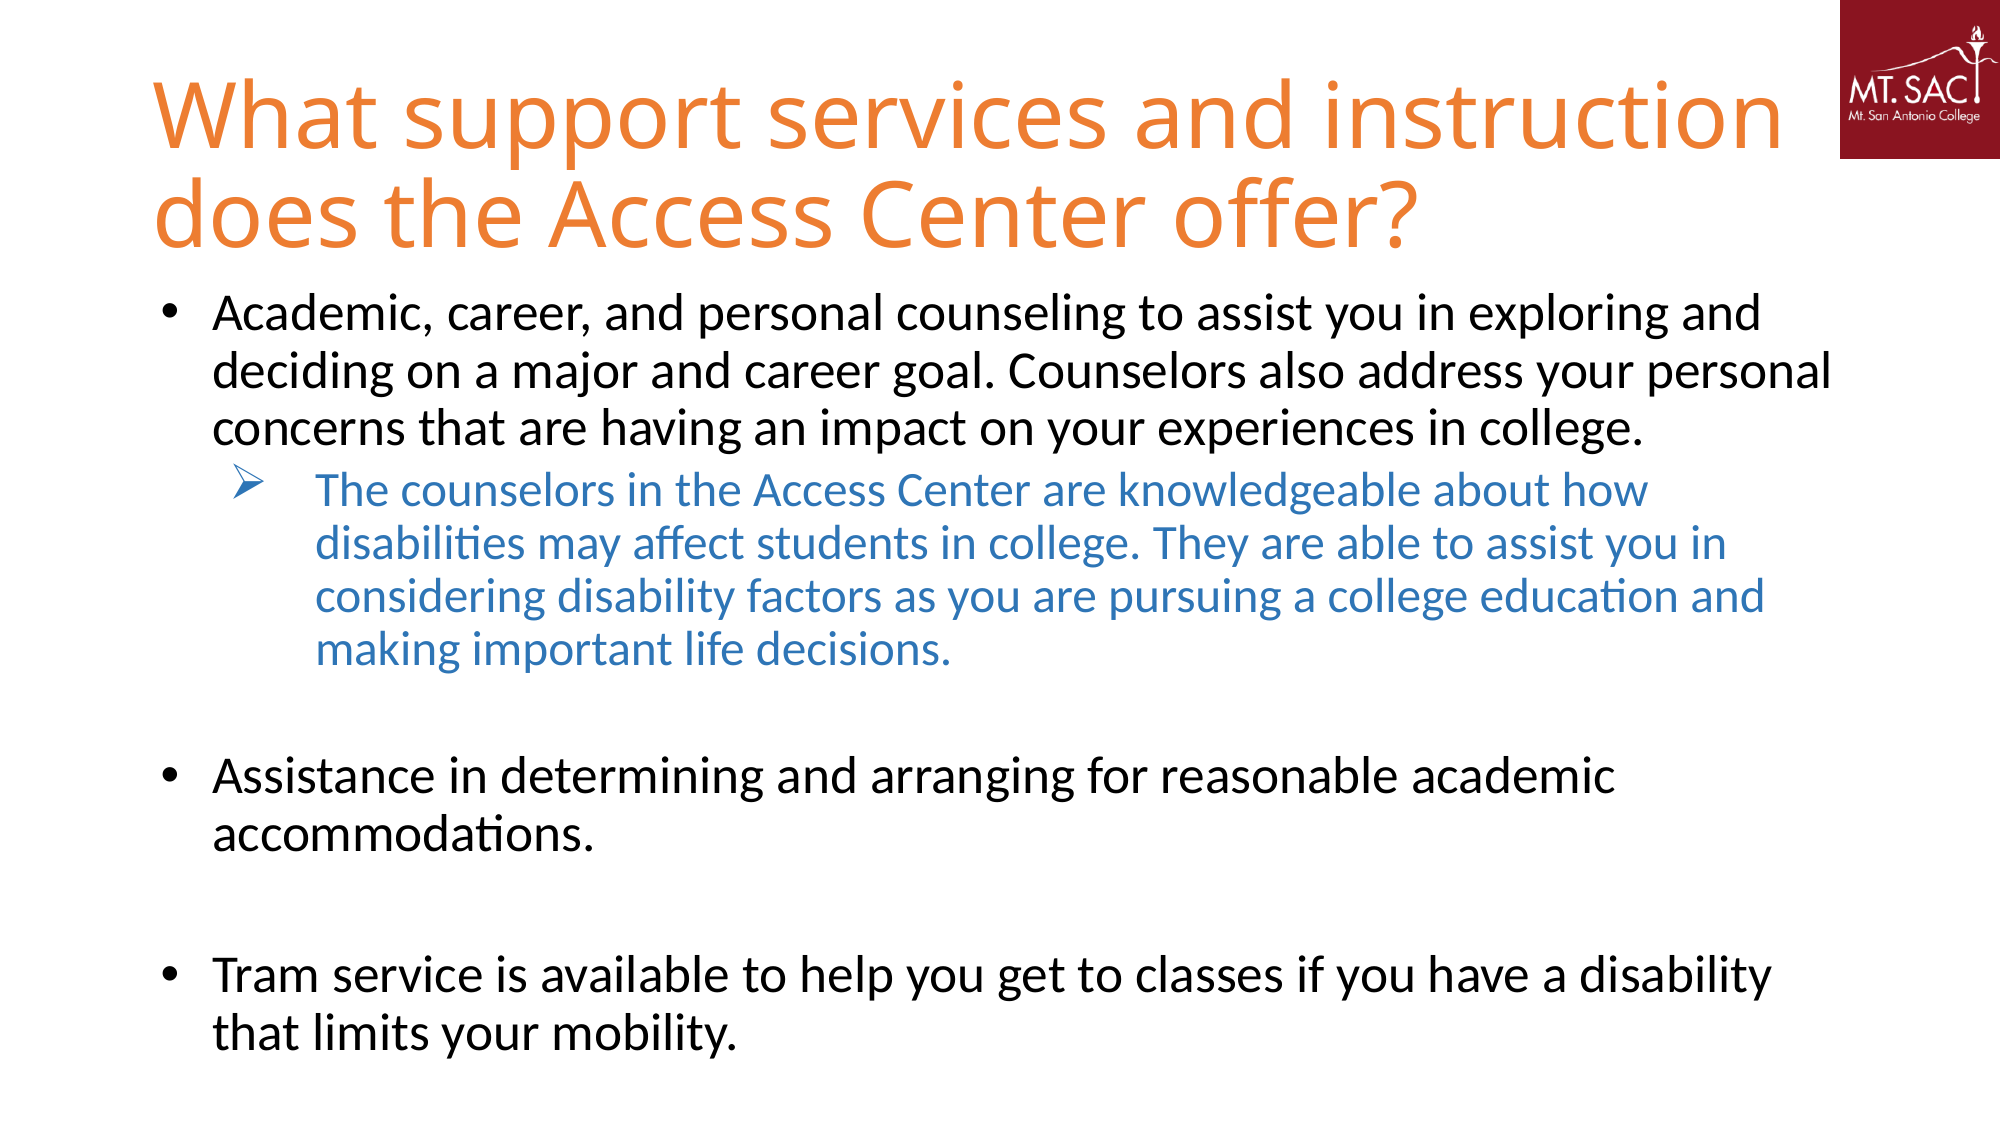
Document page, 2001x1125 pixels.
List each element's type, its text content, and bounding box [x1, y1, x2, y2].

title What support services and instruction does the Access Center offer? [137, 59, 1863, 277]
list Academic, career, and personal counseling to assist you in exploring and deciding on a major and career goal. Counselors also address your personal concerns that are having an impact on your experiences in college. The counselors in the Access Center are knowledgeable about how disabilities may affect students in college. They are able to assist you in considering disability factors as you are pursuing a college education and making important life decisions. Assistance in determining and arranging for reasonable academic accommodations. Tram service is available to help you get to classes if you have a disability that limits your mobility. [137, 277, 1863, 1079]
picture [1840, 0, 2000, 160]
